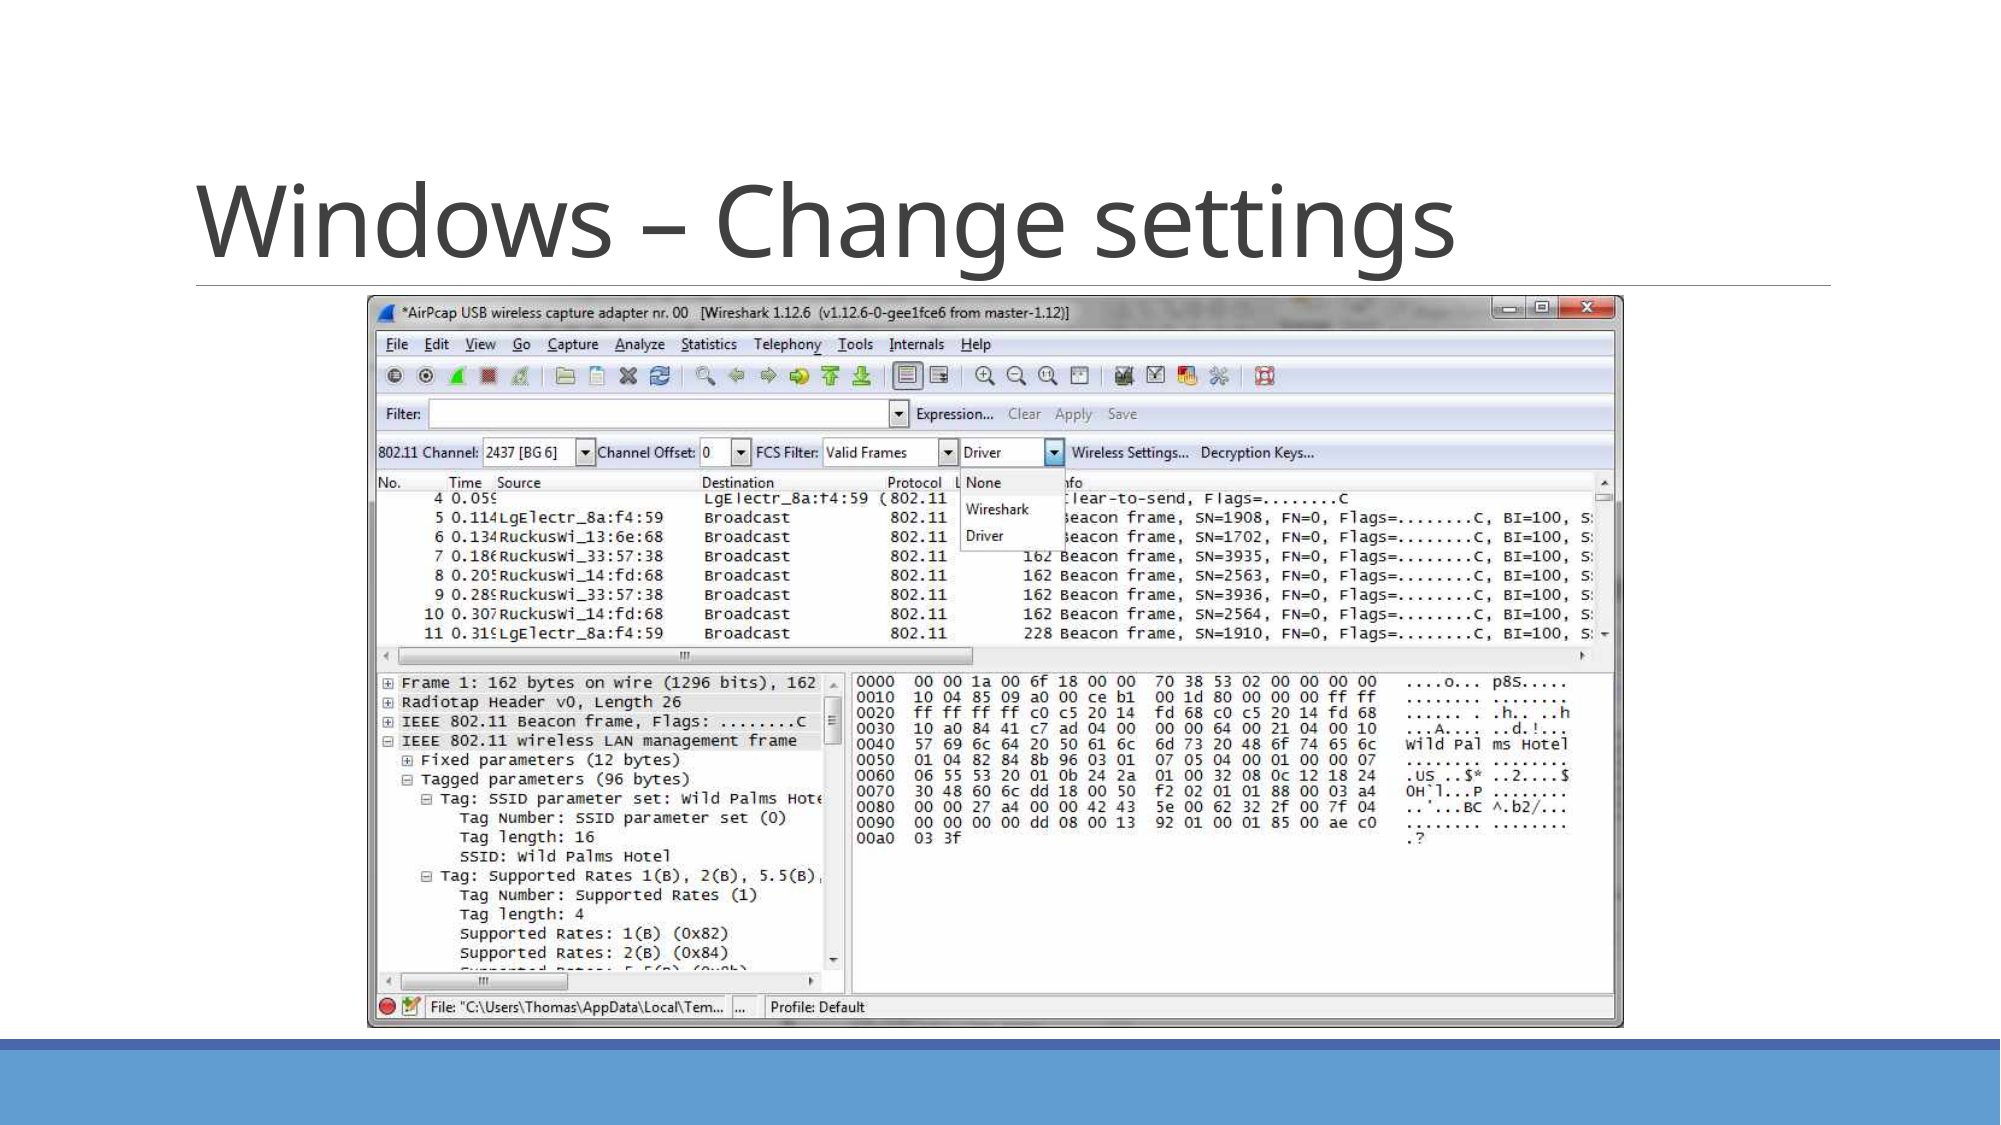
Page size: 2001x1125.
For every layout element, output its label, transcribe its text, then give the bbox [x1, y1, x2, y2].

title Windows – Change settings [180, 47, 1830, 285]
picture [367, 295, 1624, 1029]
